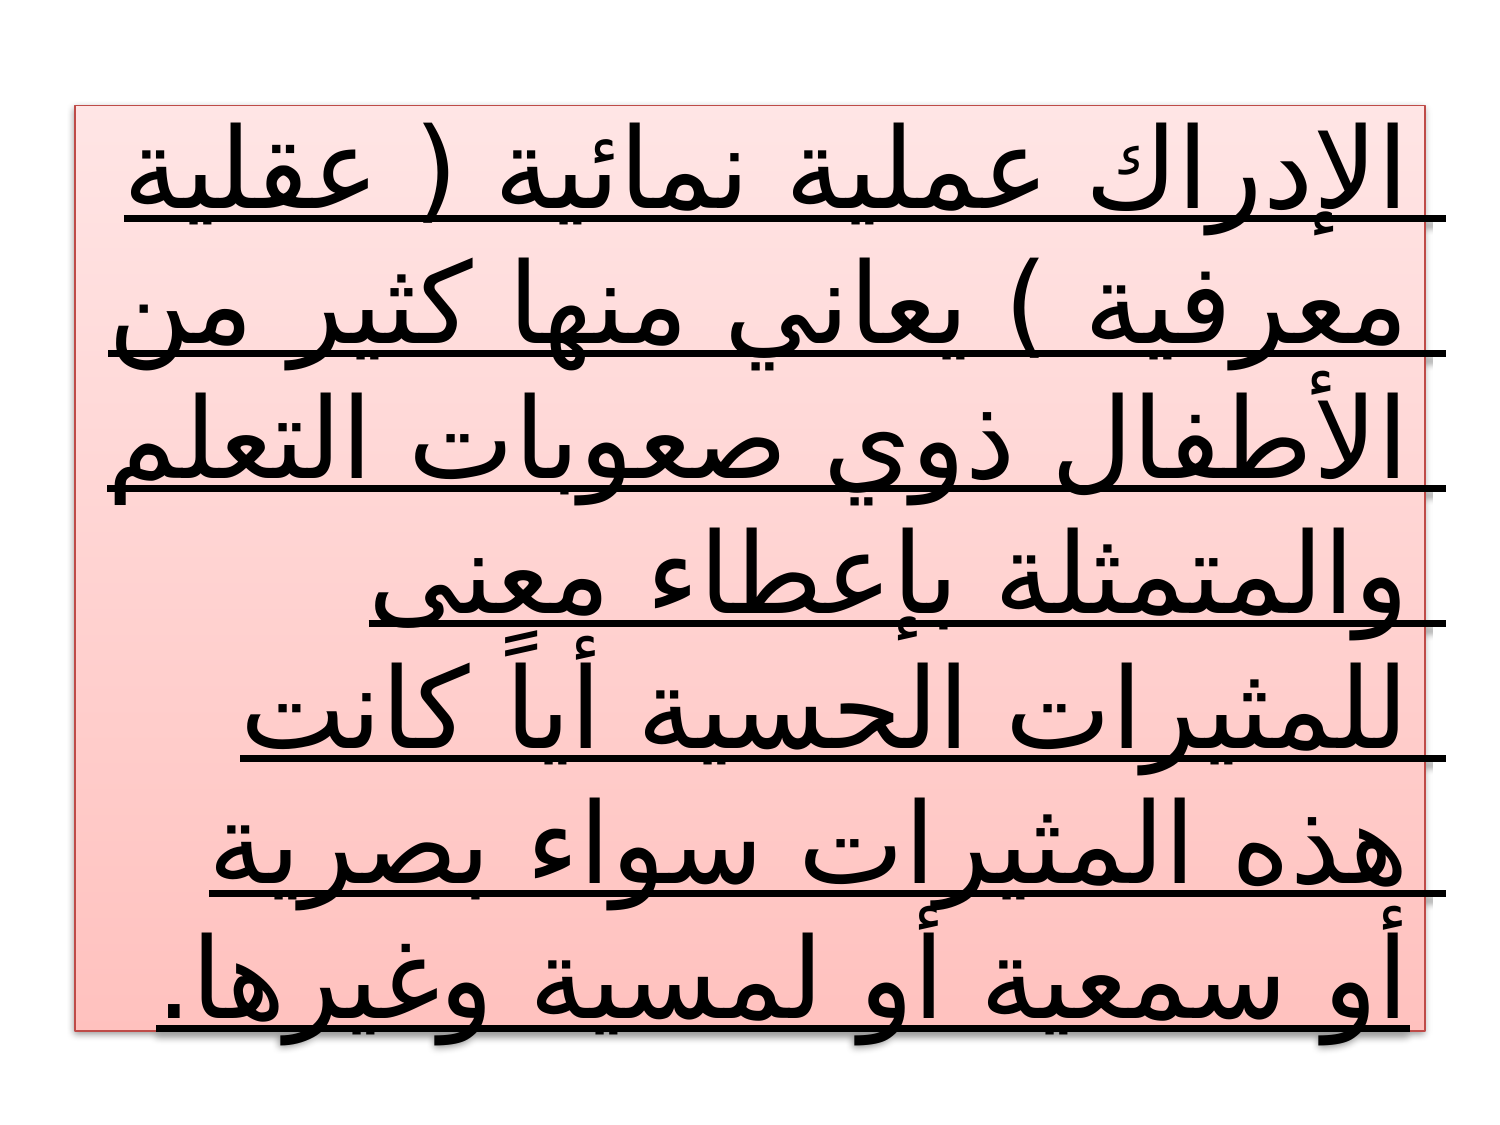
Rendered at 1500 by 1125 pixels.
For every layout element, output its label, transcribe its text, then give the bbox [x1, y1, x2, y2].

title الإدراك عملية نمائية ( عقلية معرفية ) يعاني منها كثير من الأطفال ذوي صعوبات التعلم والمتمثلة بإعطاء معنى للمثيرات الحسية أياً كانت هذه المثيرات سواء بصرية أو سمعية أو لمسية وغيرها. [74, 105, 1426, 1032]
